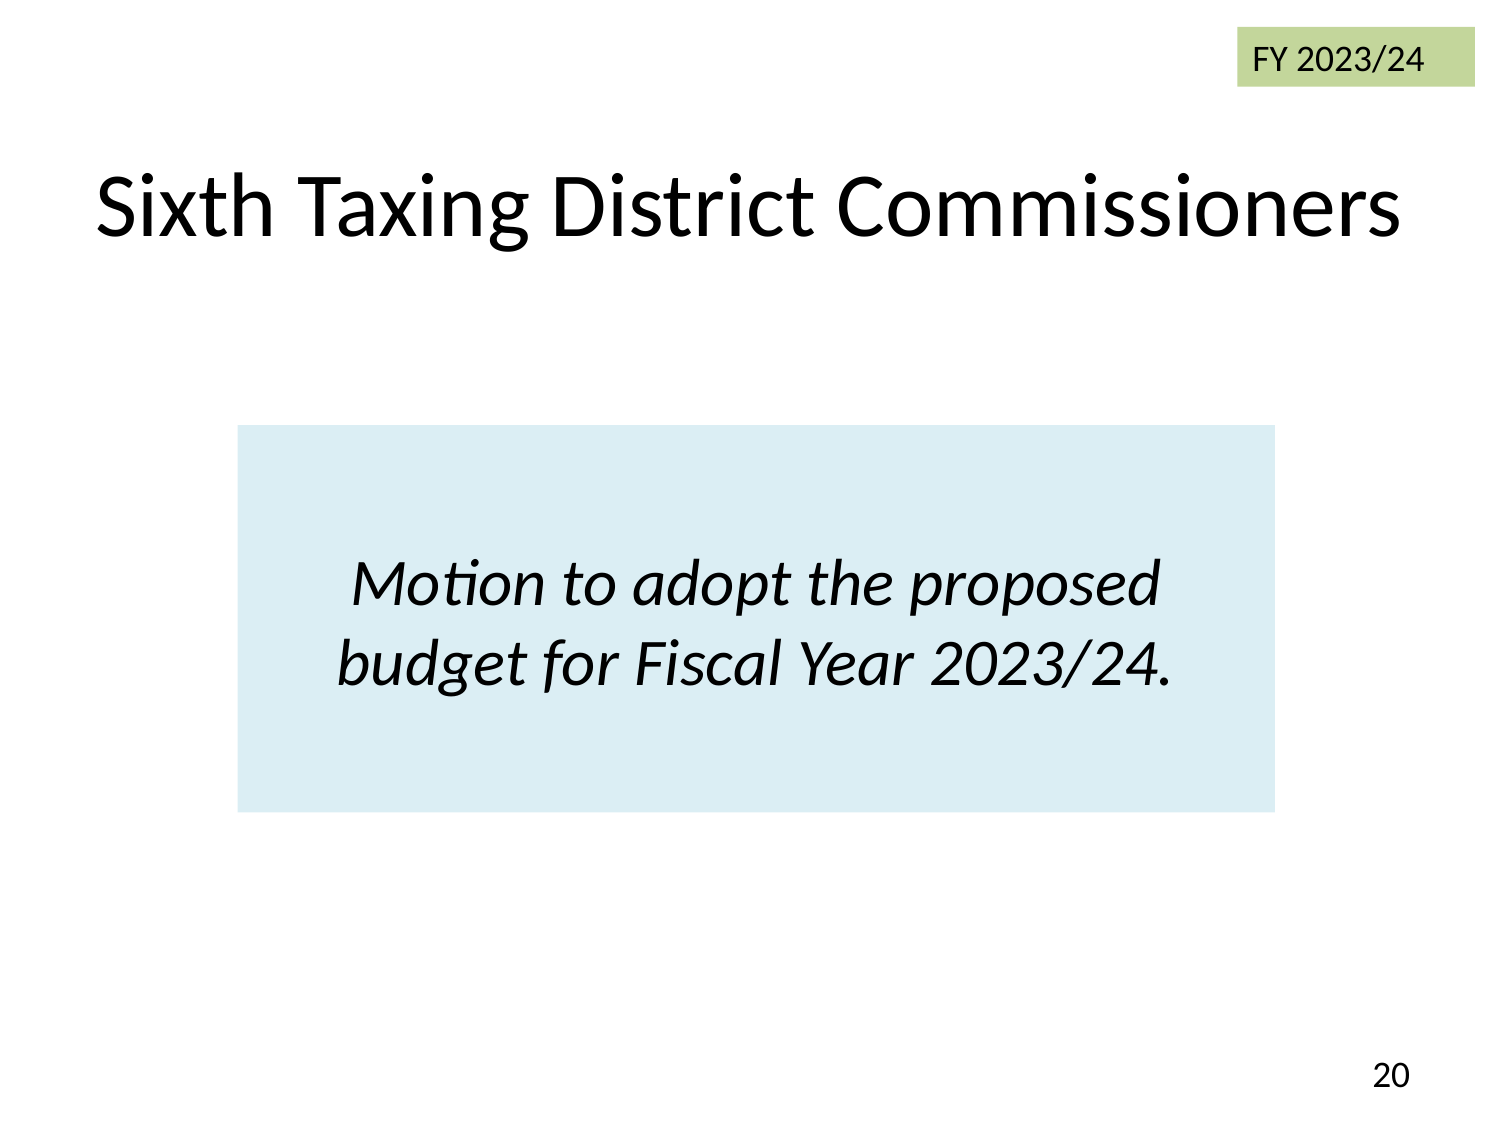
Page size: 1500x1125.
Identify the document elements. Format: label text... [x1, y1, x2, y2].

title Motion to adopt the proposed budget for Fiscal Year 2023/24. [237, 425, 1275, 813]
text_box FY 2023/24 [1237, 26, 1475, 87]
slide_number 20 [1074, 1042, 1425, 1103]
text_box Sixth Taxing District Commissioners [50, 87, 1450, 311]
